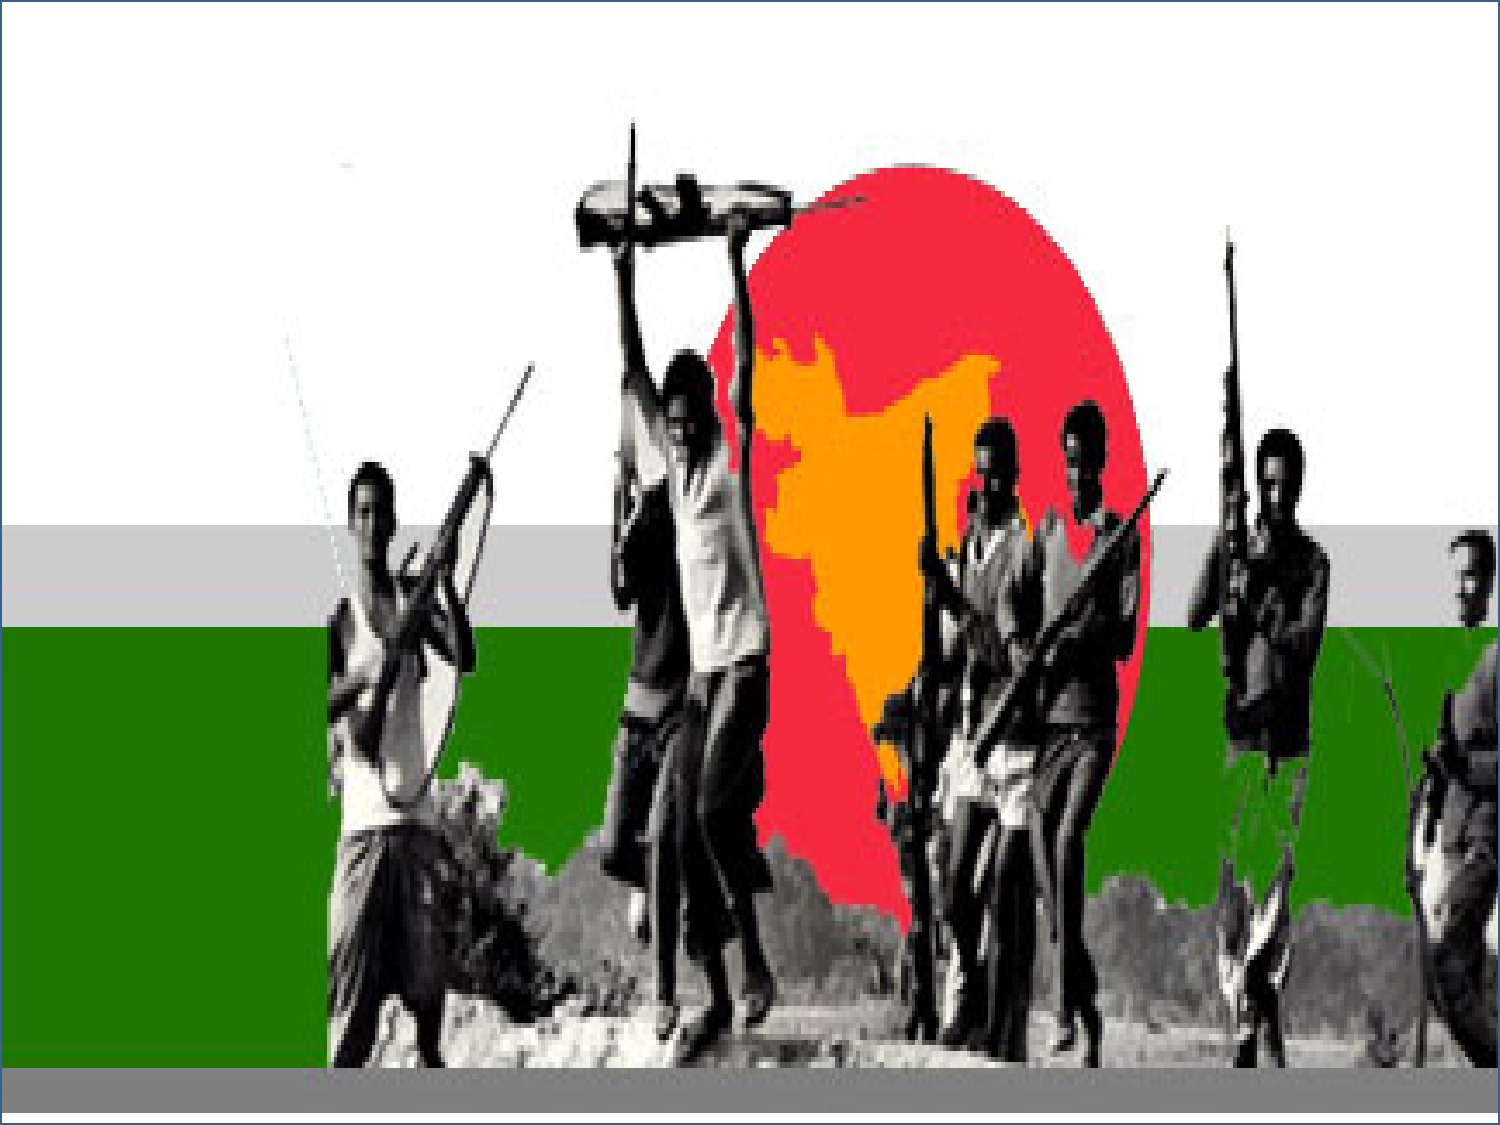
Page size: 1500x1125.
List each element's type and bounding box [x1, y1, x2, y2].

text_box [0, 0, 1500, 1125]
